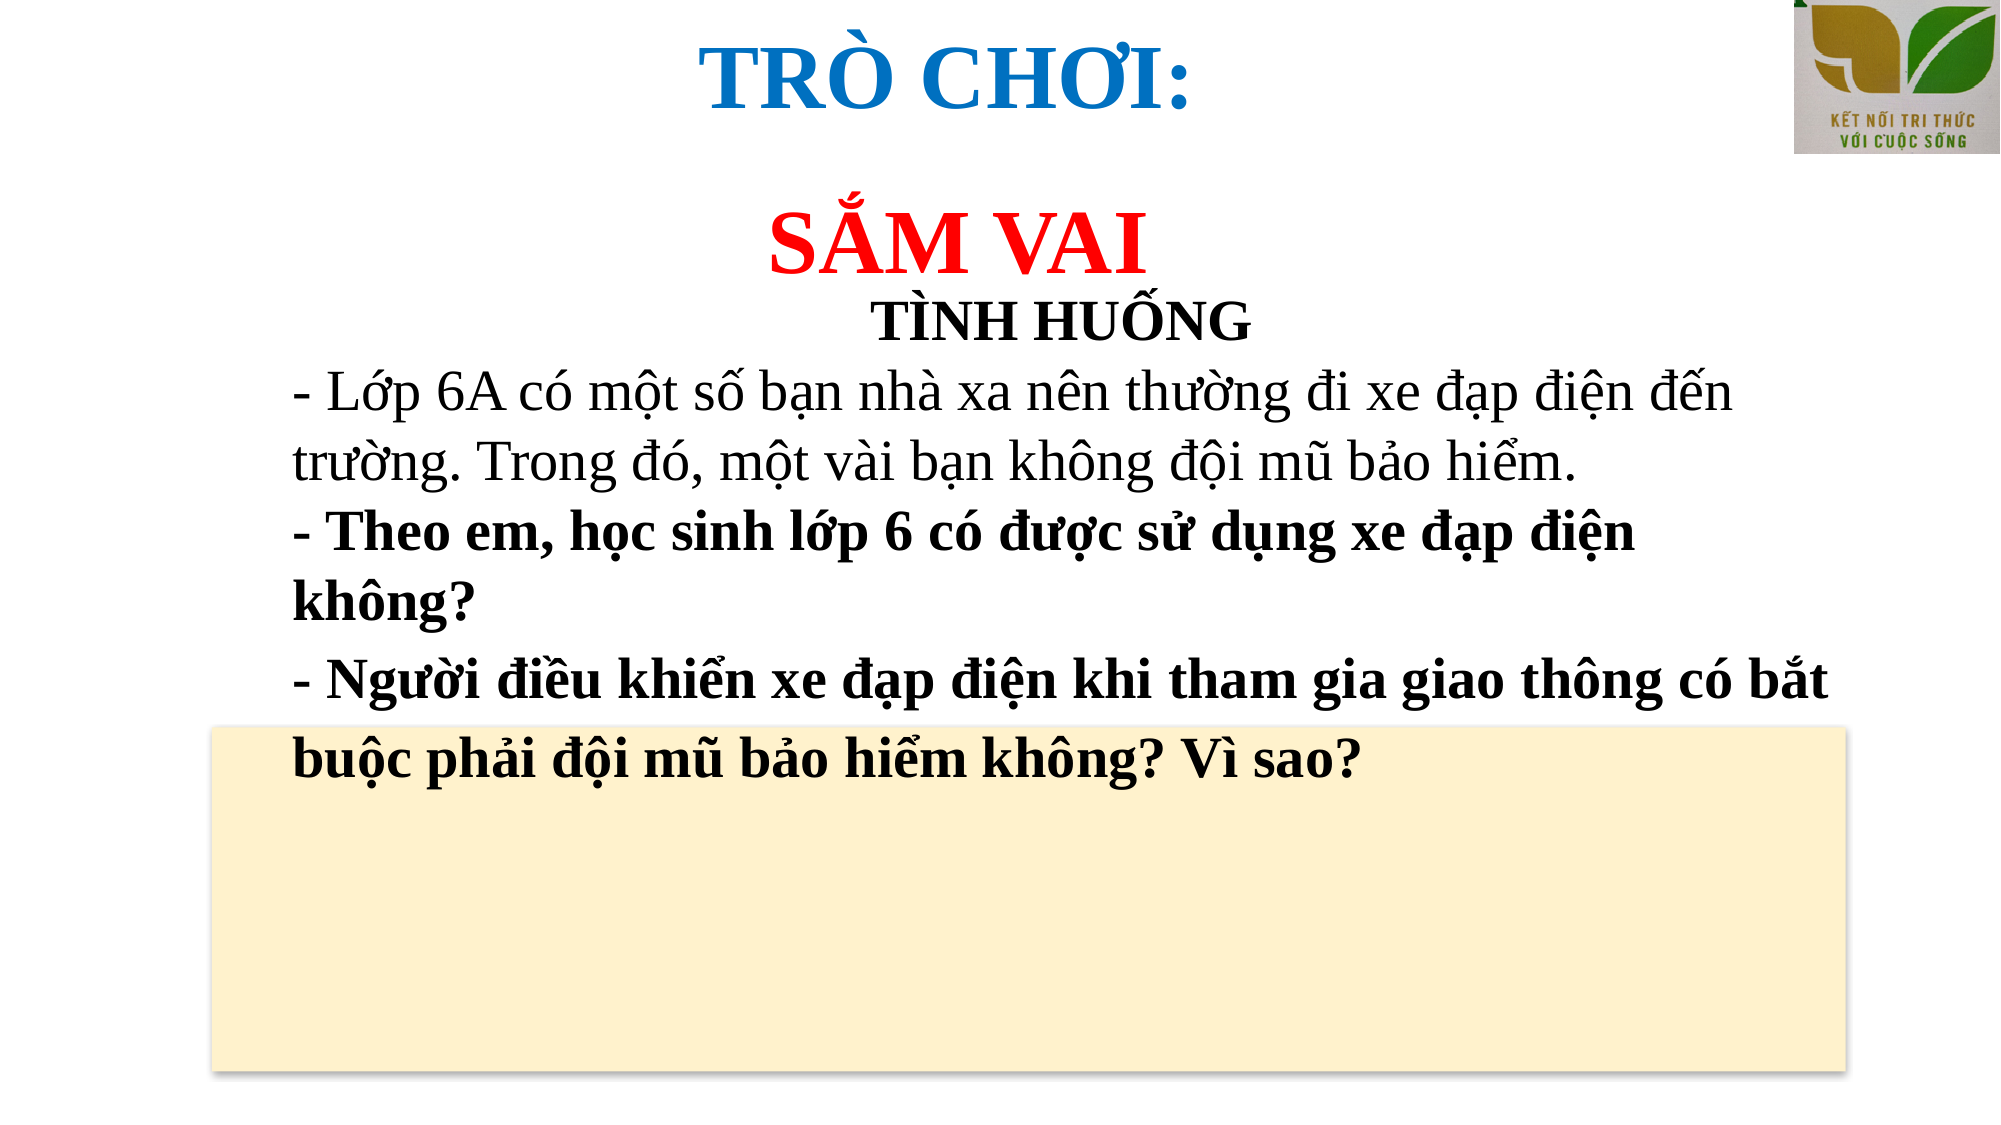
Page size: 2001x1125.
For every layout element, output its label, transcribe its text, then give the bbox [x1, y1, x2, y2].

text_box TRÒ CHƠI: SẮM VAI [13, 0, 1903, 300]
picture [1794, 0, 2000, 154]
text_box [211, 727, 1846, 1072]
text_box TÌNH HUỐNG - Lớp 6A có một số bạn nhà xa nên thường đi xe đạp điện đến trường. Trong đó, một vài bạn không đội mũ bảo hiểm. - Theo em, học sinh lớp 6 có được sử dụng xe đạp điện không? - Người điều khiển xe đạp điện khi tham gia giao thông có bắt buộc phải đội mũ bảo hiểm không? Vì sao? [277, 274, 1846, 962]
